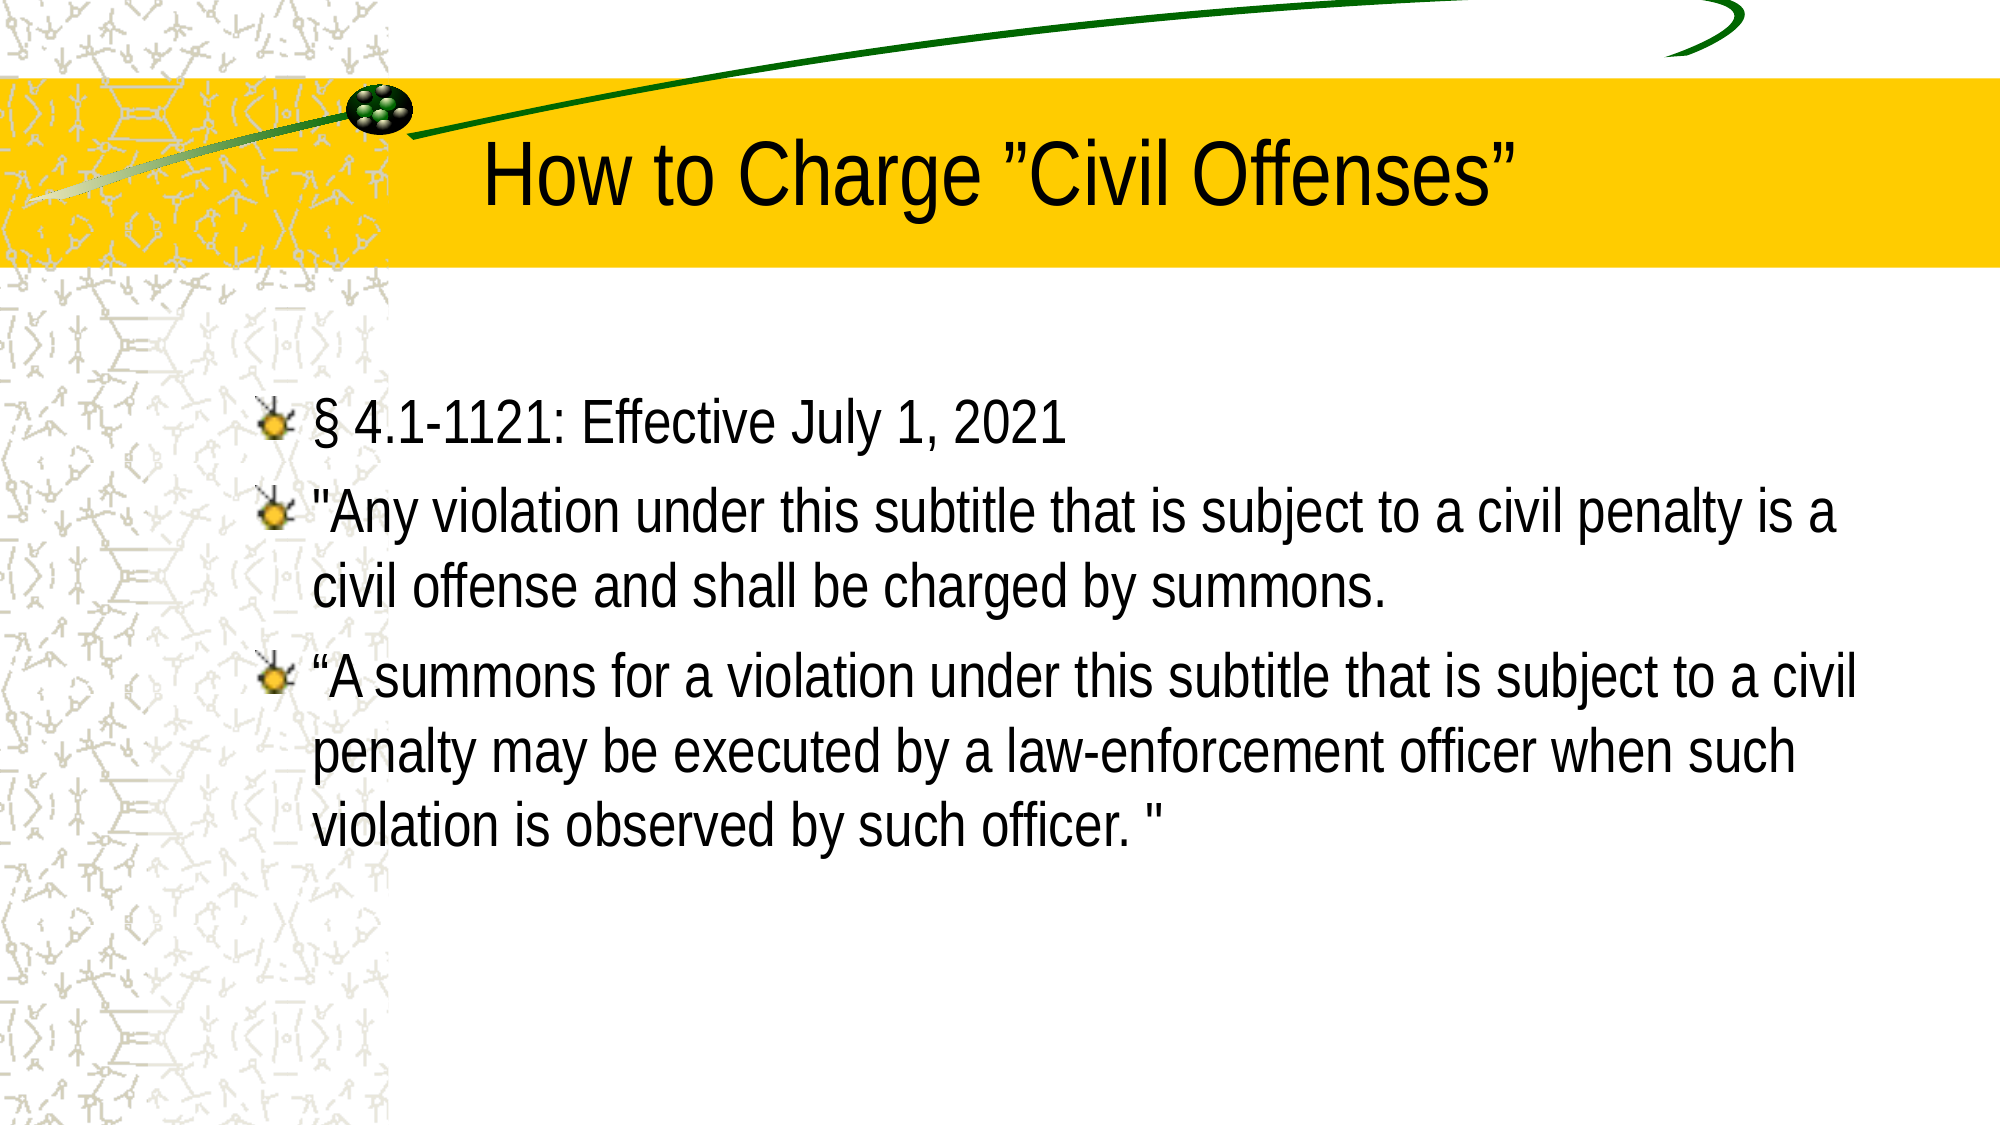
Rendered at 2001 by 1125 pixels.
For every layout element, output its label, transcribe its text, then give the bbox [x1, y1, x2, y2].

picture [255, 650, 300, 694]
list § 4.1-1121: Effective July 1, 2021 "Any violation under this subtitle that is subject to a civil penalty is a civil offense and shall be charged by summons. “A summons for a violation under this subtitle that is subject to a civil penalty may be executed by a law-enforcement officer when such violation is observed by such officer. " [247, 372, 1901, 1111]
title How to Charge ”Civil Offenses” [99, 44, 1901, 293]
picture [0, 0, 389, 1125]
picture [255, 396, 300, 440]
picture [255, 485, 300, 530]
